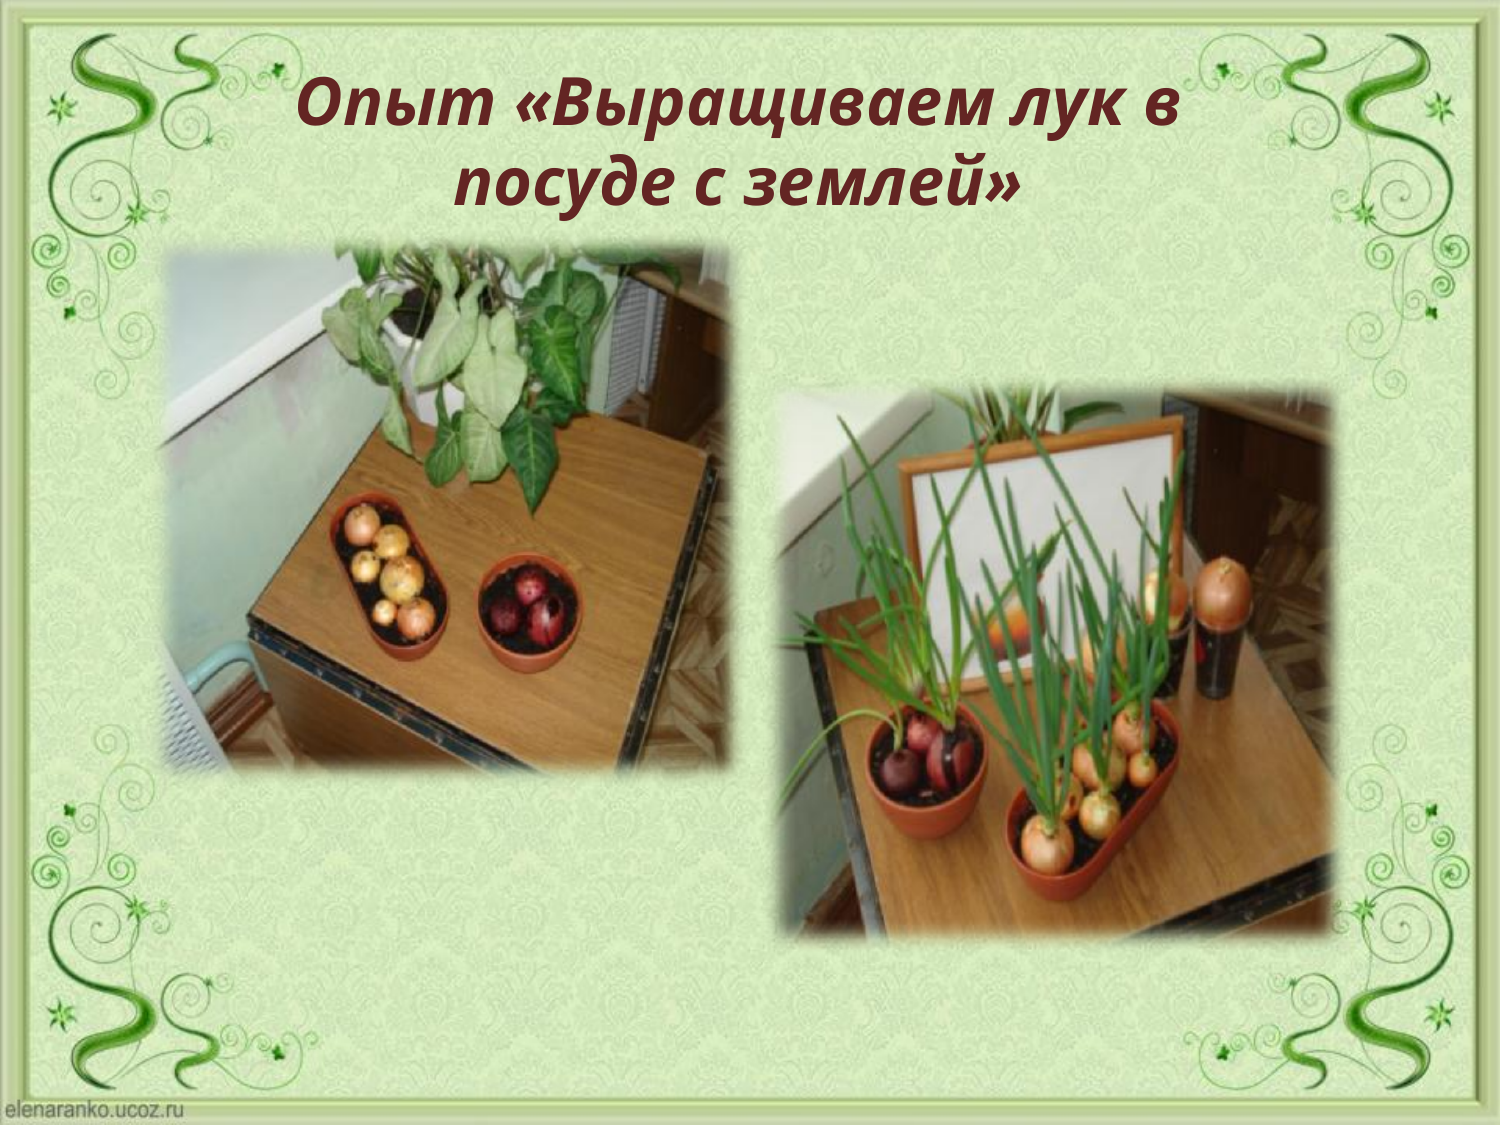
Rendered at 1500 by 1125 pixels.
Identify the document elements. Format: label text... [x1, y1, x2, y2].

picture [0, 0, 1500, 1125]
title Опыт «Выращиваем лук в посуде с землей» [253, 45, 1223, 233]
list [147, 231, 747, 788]
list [761, 373, 1350, 953]
